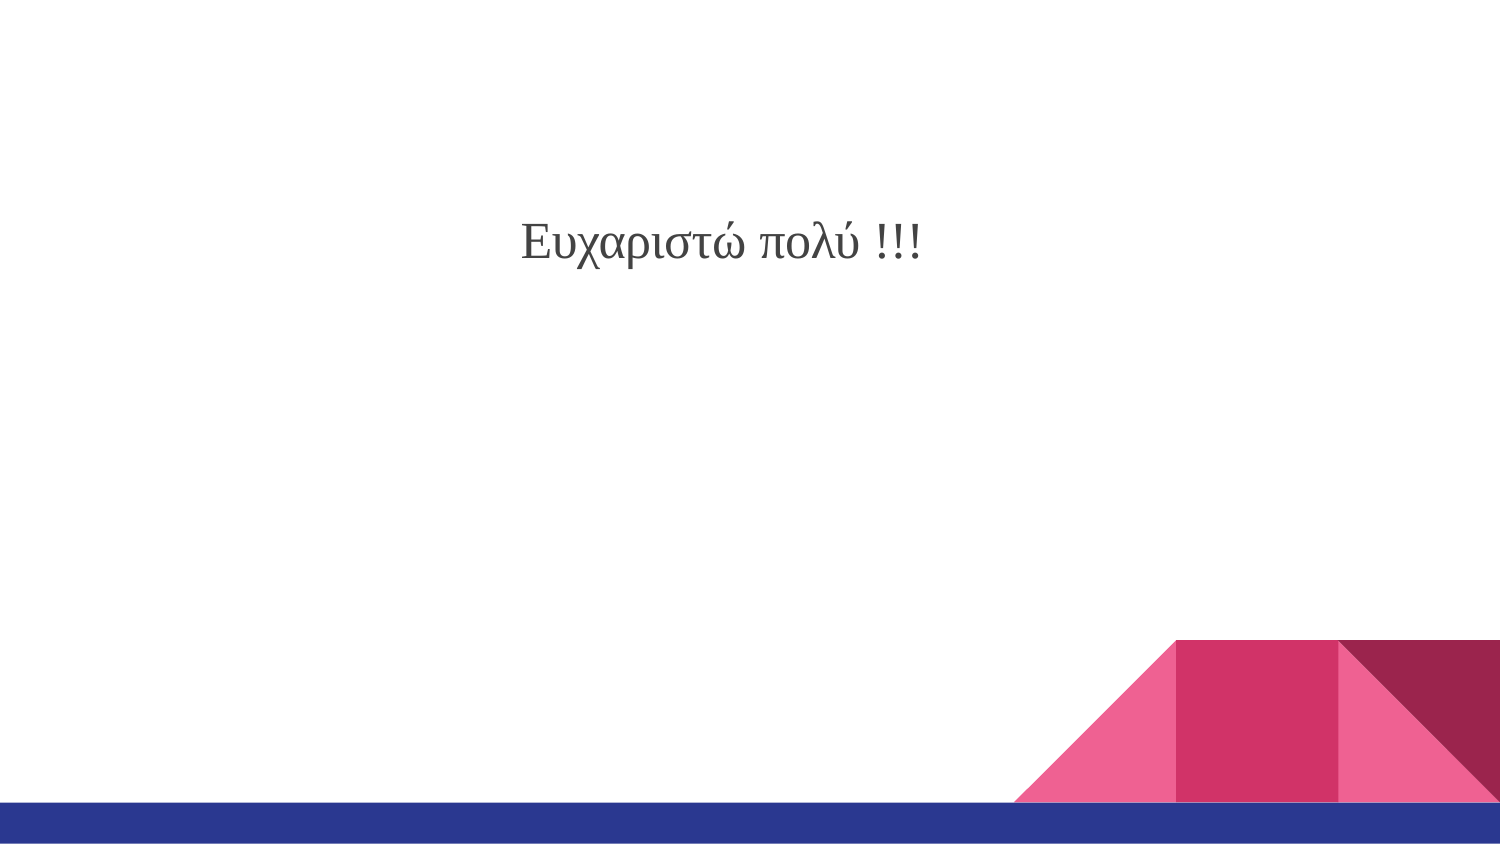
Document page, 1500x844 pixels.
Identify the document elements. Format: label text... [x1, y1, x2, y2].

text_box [0, 640, 1500, 844]
title Ευχαριστώ πολύ !!! [518, 204, 929, 348]
